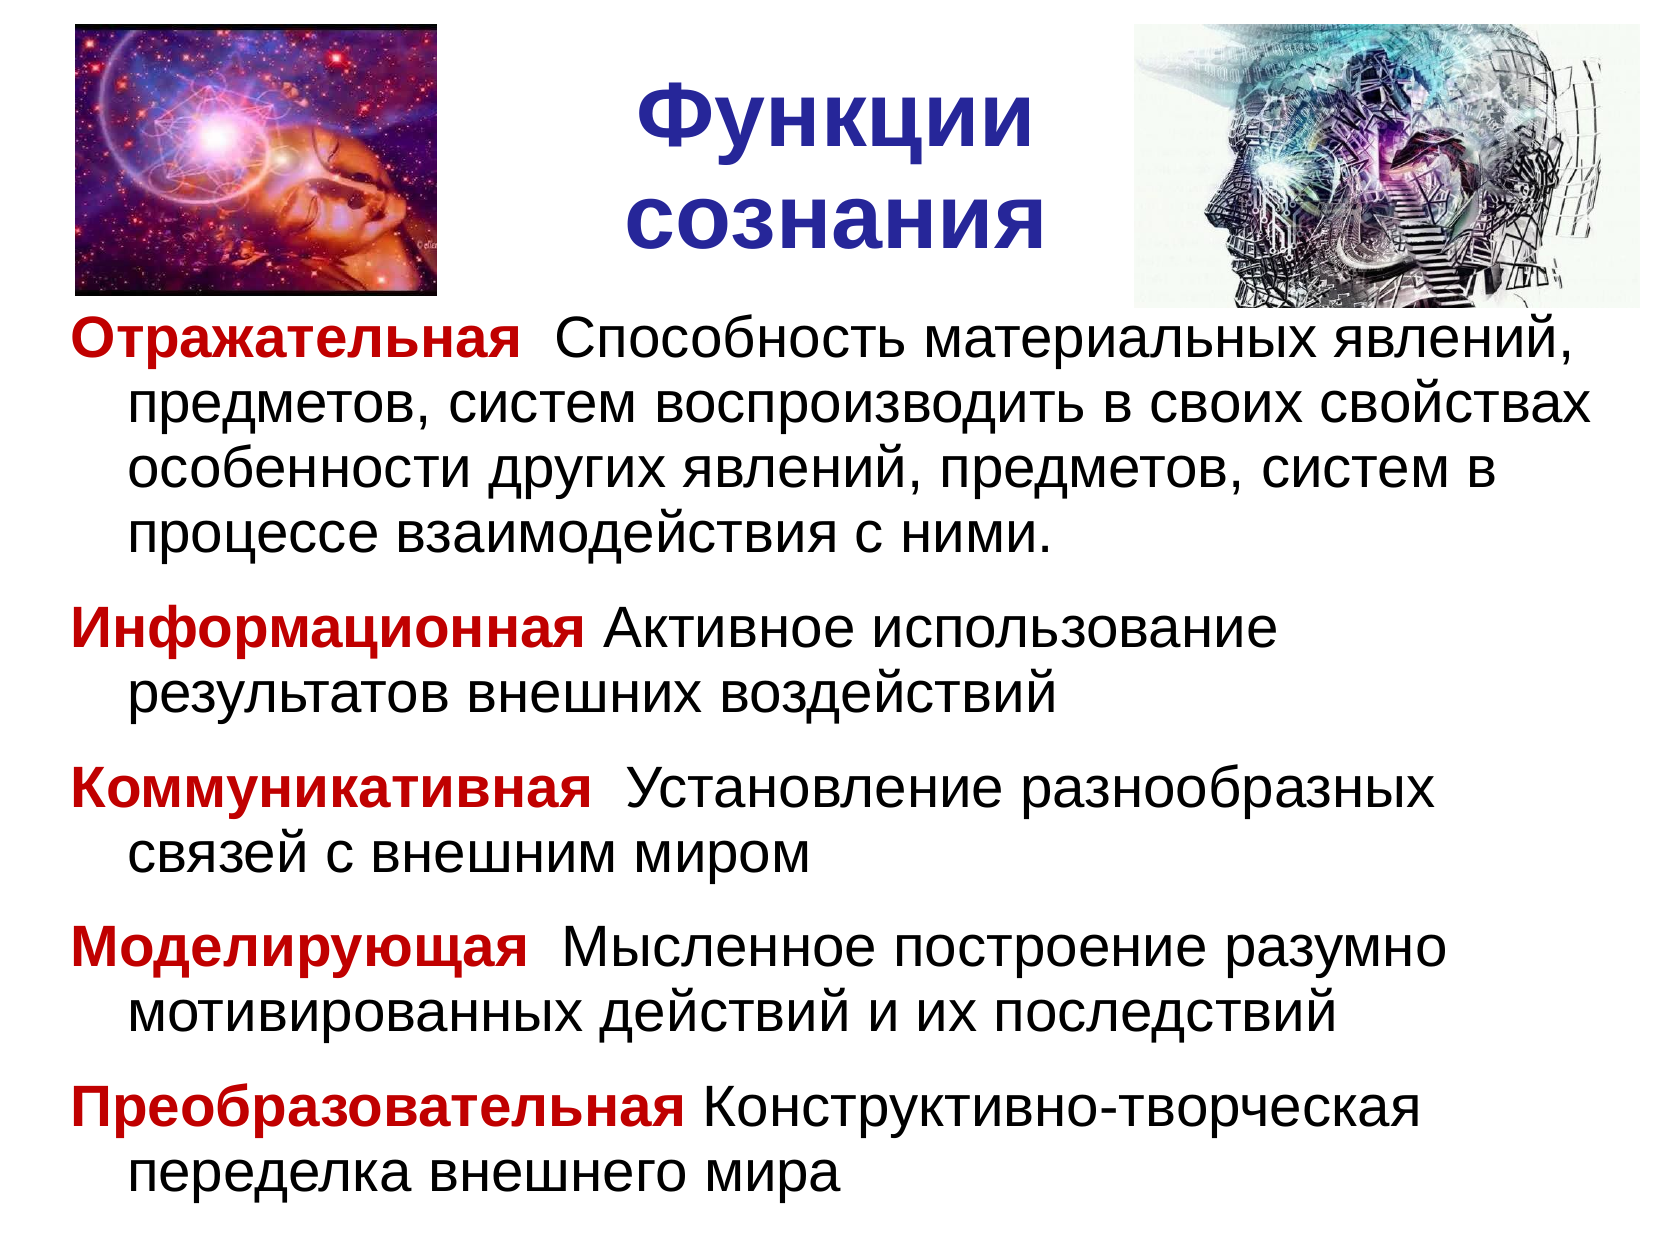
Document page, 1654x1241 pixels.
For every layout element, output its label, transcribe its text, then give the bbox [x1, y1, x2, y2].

list Отражательная Способность материальных явлений, предметов, систем воспроизводить в своих свойствах особенности других явлений, предметов, систем в процессе взаимодействия с ними. Информационная Активное использование результатов внешних воздействий Коммуникативная Установление разнообразных связей с внешним миром Моделирующая Мысленное построение разумно мотивированных действий и их последствий Преобразовательная Конструктивно-творческая переделка внешнего мира [70, 301, 1603, 1241]
picture [1134, 24, 1640, 308]
title Функции сознания [476, 64, 1134, 270]
picture [75, 24, 437, 296]
